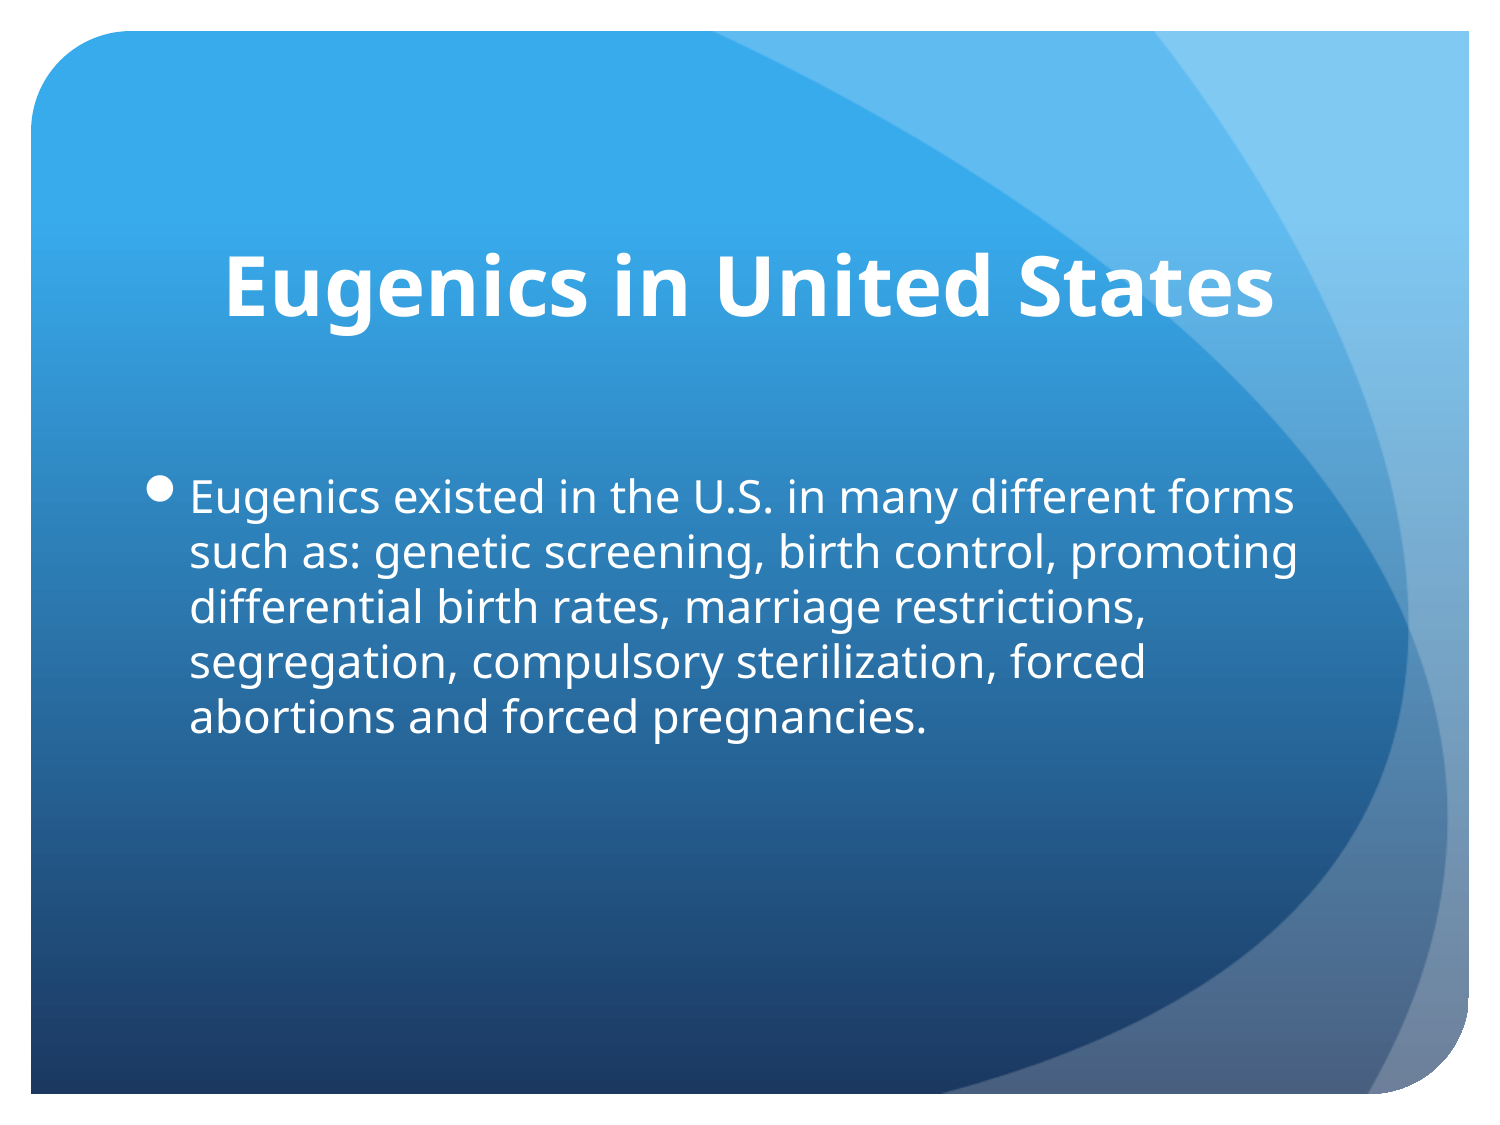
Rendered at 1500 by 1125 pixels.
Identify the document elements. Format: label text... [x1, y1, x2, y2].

picture [24, 30, 1473, 1094]
list Eugenics existed in the U.S. in many different forms such as: genetic screening, birth control, promoting differential birth rates, marriage restrictions, segregation, compulsory sterilization, forced abortions and forced pregnancies. [127, 460, 1372, 1048]
title Eugenics in United States [127, 62, 1372, 341]
